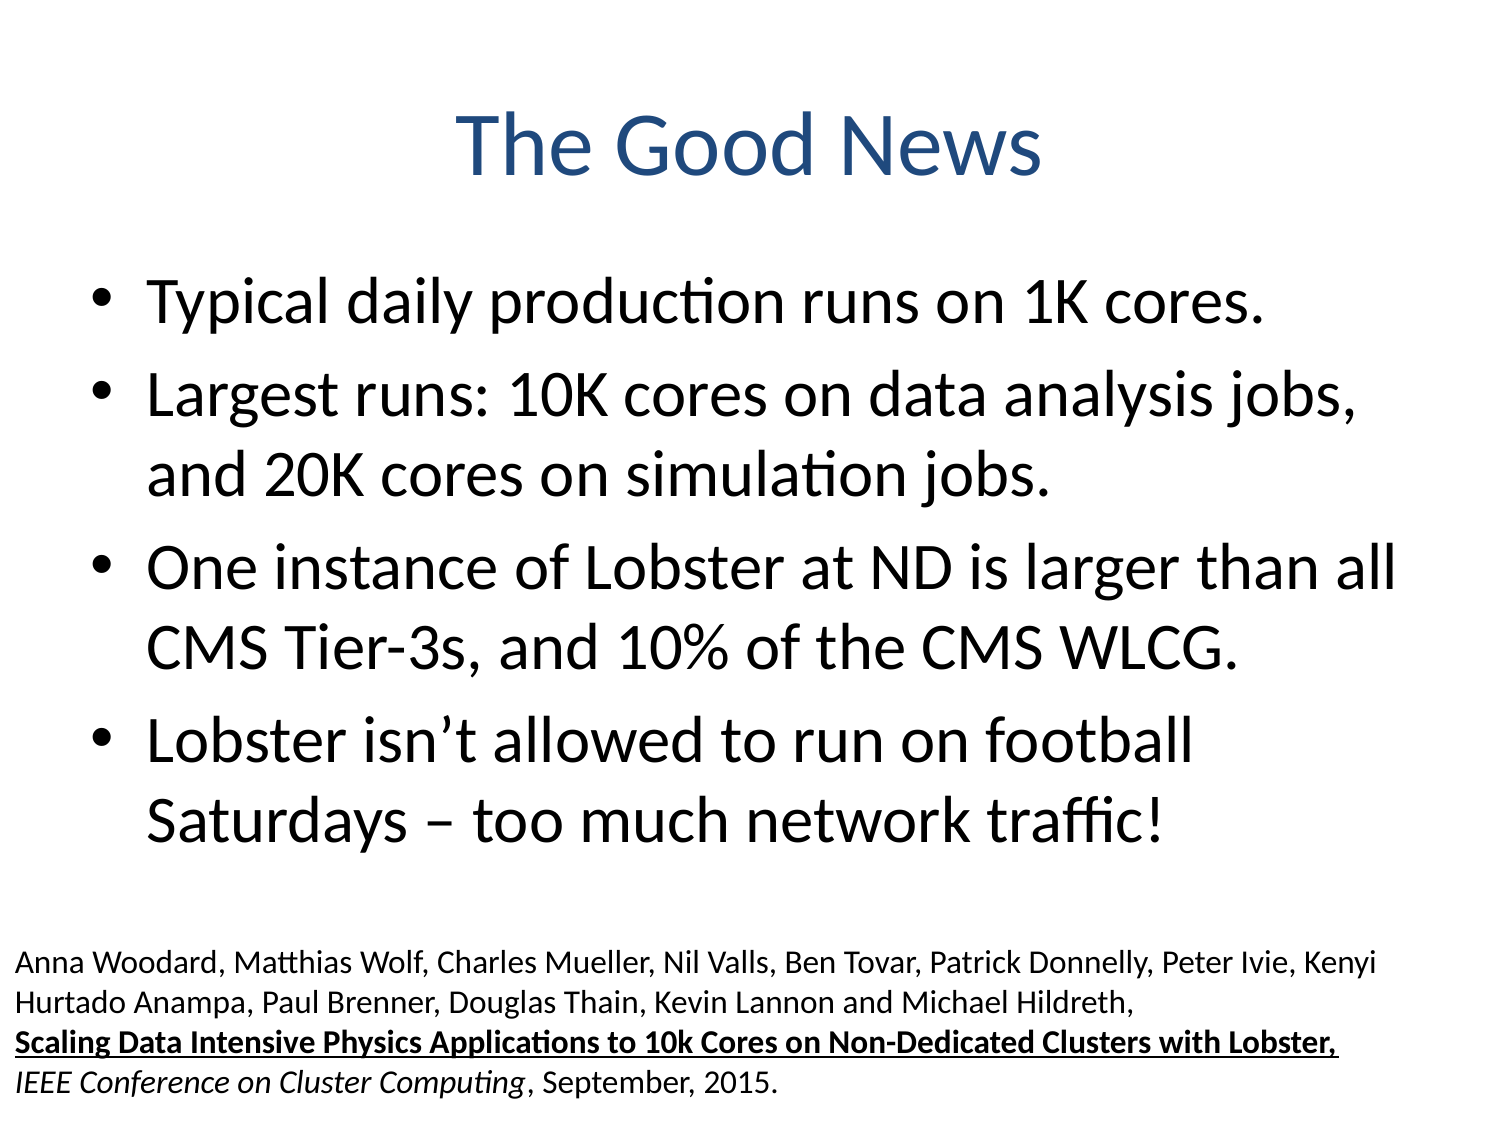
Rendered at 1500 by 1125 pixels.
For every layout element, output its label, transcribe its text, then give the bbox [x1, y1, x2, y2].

list Typical daily production runs on 1K cores. Largest runs: 10K cores on data analysis jobs, and 20K cores on simulation jobs. One instance of Lobster at ND is larger than all CMS Tier-3s, and 10% of the CMS WLCG. Lobster isn’t allowed to run on football Saturdays – too much network traffic! [75, 248, 1425, 933]
title The Good News [75, 45, 1425, 233]
text_box Anna Woodard, Matthias Wolf, Charles Mueller, Nil Valls, Ben Tovar, Patrick Donnelly, Peter Ivie, Kenyi Hurtado Anampa, Paul Brenner, Douglas Thain, Kevin Lannon and Michael Hildreth, Scaling Data Intensive Physics Applications to 10k Cores on Non-Dedicated Clusters with Lobster, IEEE Conference on Cluster Computing, September, 2015. [0, 933, 1500, 1108]
